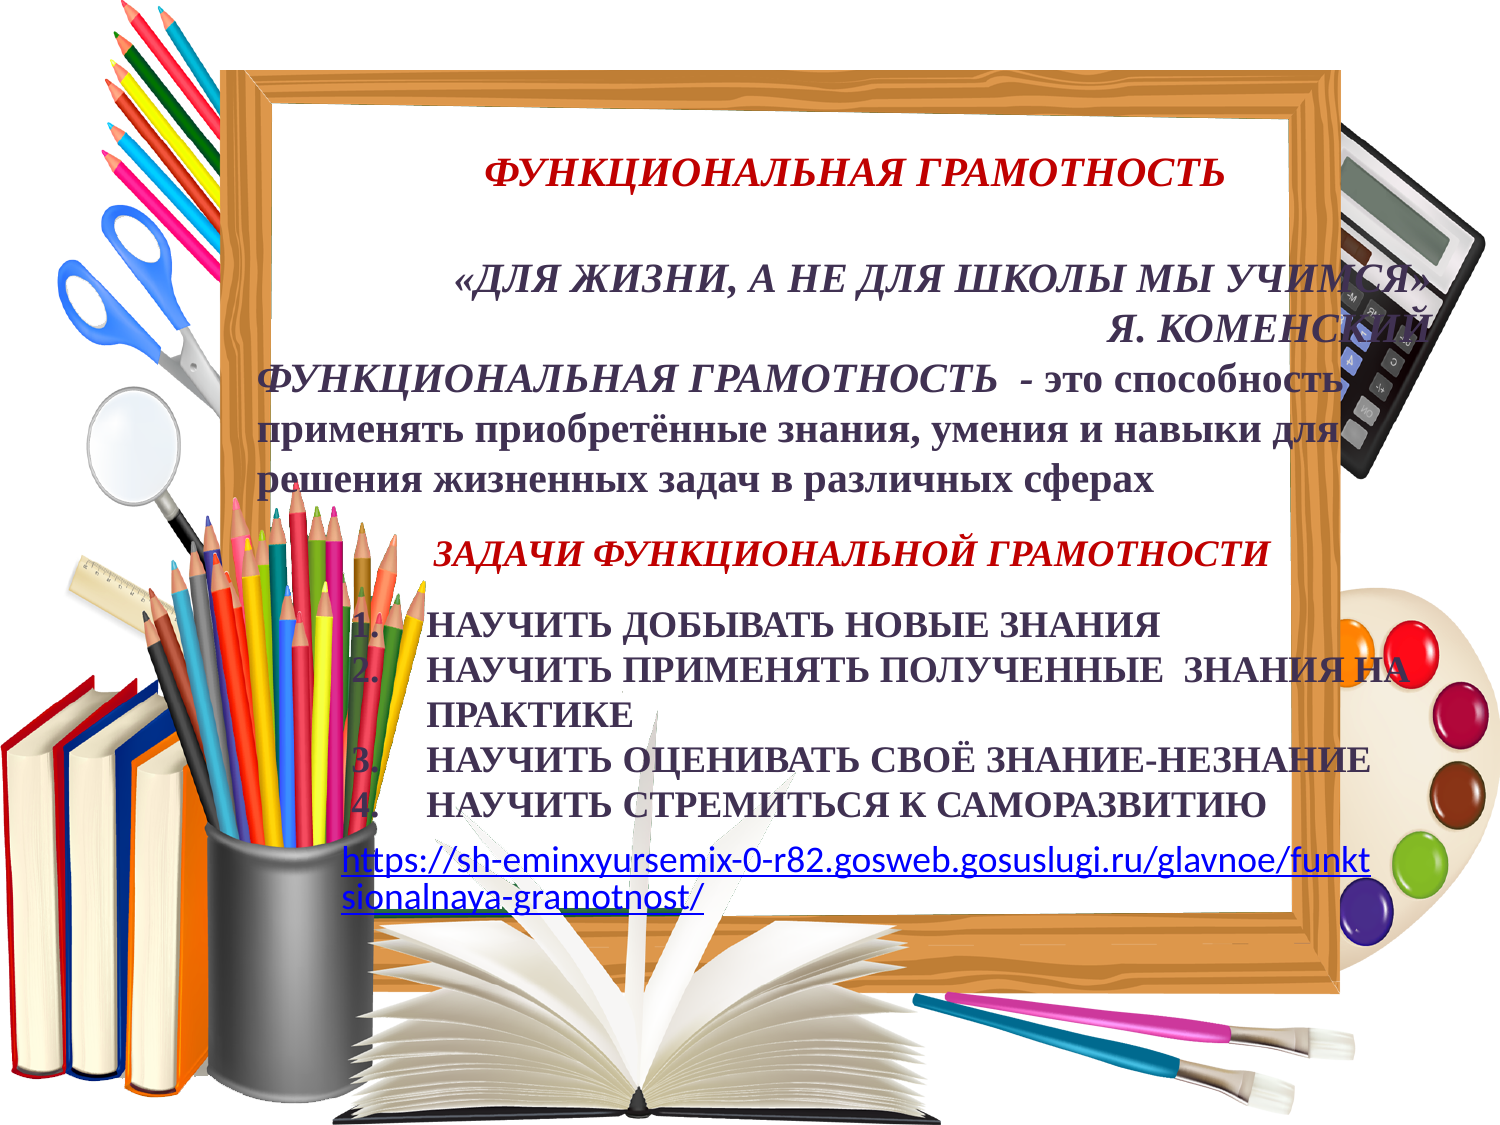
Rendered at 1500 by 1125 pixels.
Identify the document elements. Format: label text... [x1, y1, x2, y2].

text_box ФУНКЦИОНАЛЬНАЯ ГРАМОТНОСТЬ [469, 137, 1253, 202]
text_box «ДЛЯ ЖИЗНИ, А НЕ ДЛЯ ШКОЛЫ МЫ УЧИМСЯ» Я. КОМЕНСКИЙ ФУНКЦИОНАЛЬНАЯ ГРАМОТНОСТЬ - это способность применять приобретённые знания, умения и навыки для решения жизненных задач в различных сферах [242, 243, 1447, 509]
text_box https://sh-eminxyursemix-0-r82.gosweb.gosuslugi.ru/glavnoe/funktsionalnaya-gramotnost/ [326, 827, 1396, 888]
text_box НАУЧИТЬ ДОБЫВАТЬ НОВЫЕ ЗНАНИЯ НАУЧИТЬ ПРИМЕНЯТЬ ПОЛУЧЕННЫЕ ЗНАНИЯ НА ПРАКТИКЕ НАУЧИТЬ ОЦЕНИВАТЬ СВОЁ ЗНАНИЕ-НЕЗНАНИЕ НАУЧИТЬ СТРЕМИТЬСЯ К САМОРАЗВИТИЮ [336, 592, 1471, 833]
picture [0, 0, 1500, 1125]
text_box ЗАДАЧИ ФУНКЦИОНАЛЬНОЙ ГРАМОТНОСТИ [419, 521, 1353, 582]
